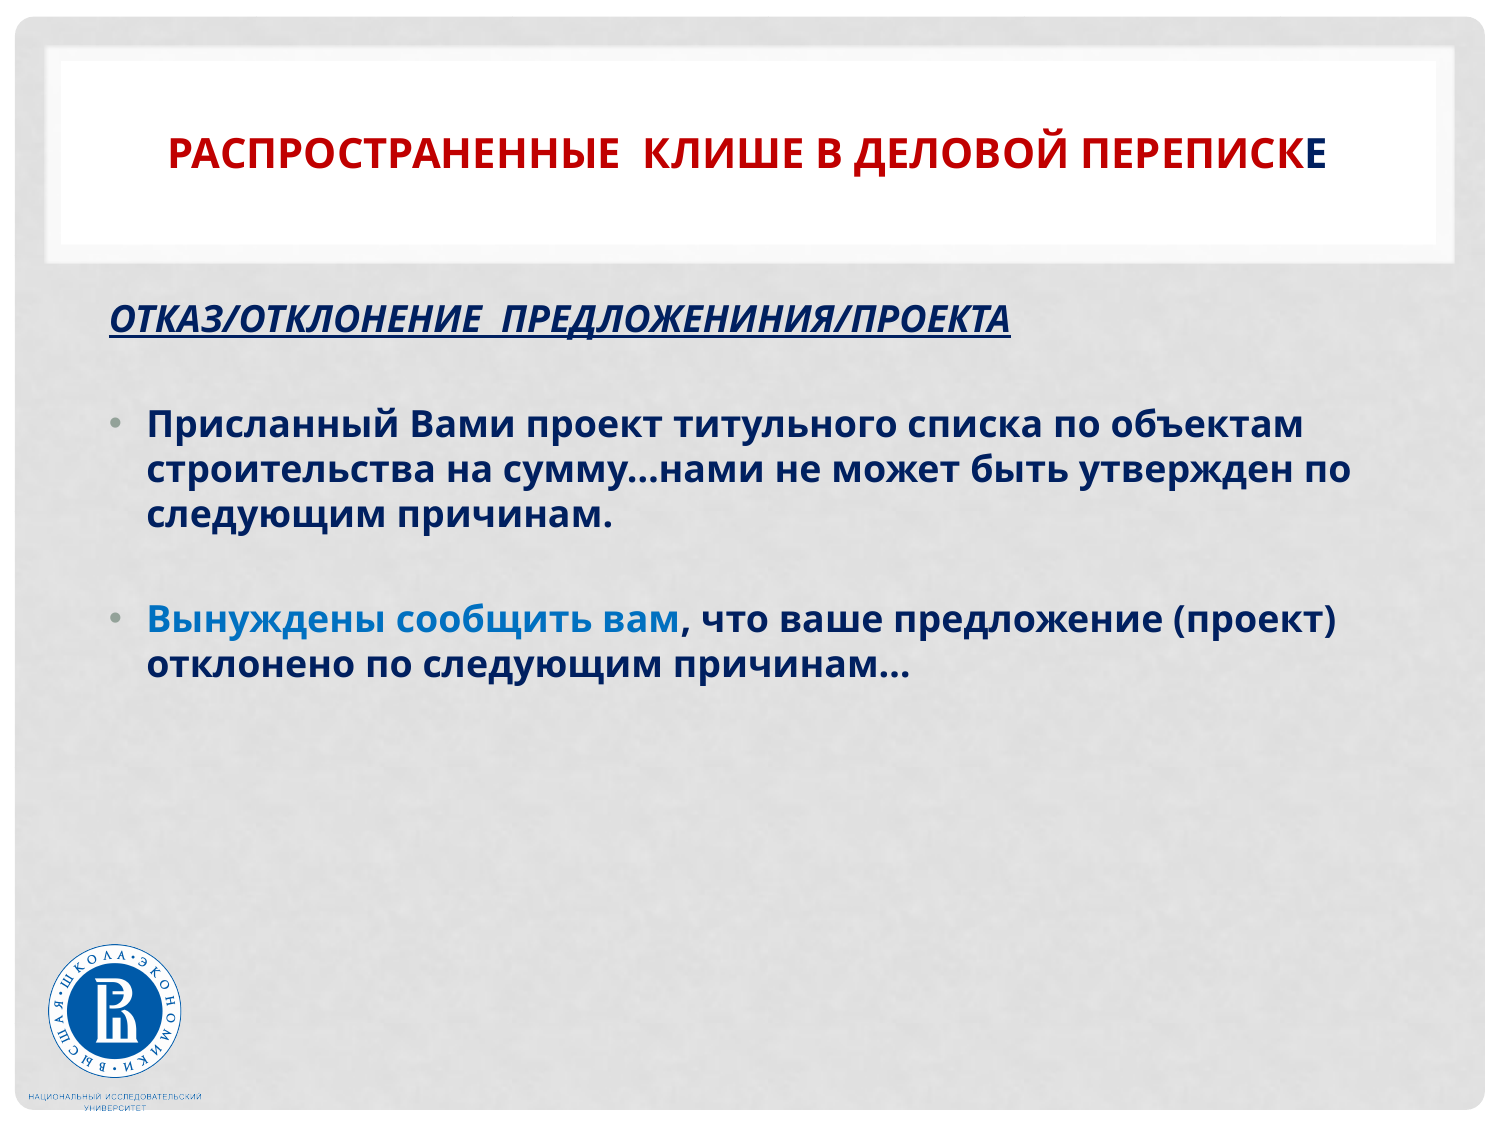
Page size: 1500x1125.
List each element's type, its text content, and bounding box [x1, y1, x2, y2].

title Распространенные клише в деловой переписке [69, 66, 1425, 238]
list ОТКАЗ/ОТКЛОНЕНИЕ ПРЕДЛОЖЕНИНИЯ/ПРОЕКТА Присланный Вами проект титульного списка по объектам строительства на сумму…нами не может быть утвержден по следующим причинам. Вынуждены сообщить вам, что ваше предложение (проект) отклонено по следующим причинам… [75, 287, 1425, 1005]
picture [29, 944, 201, 1111]
